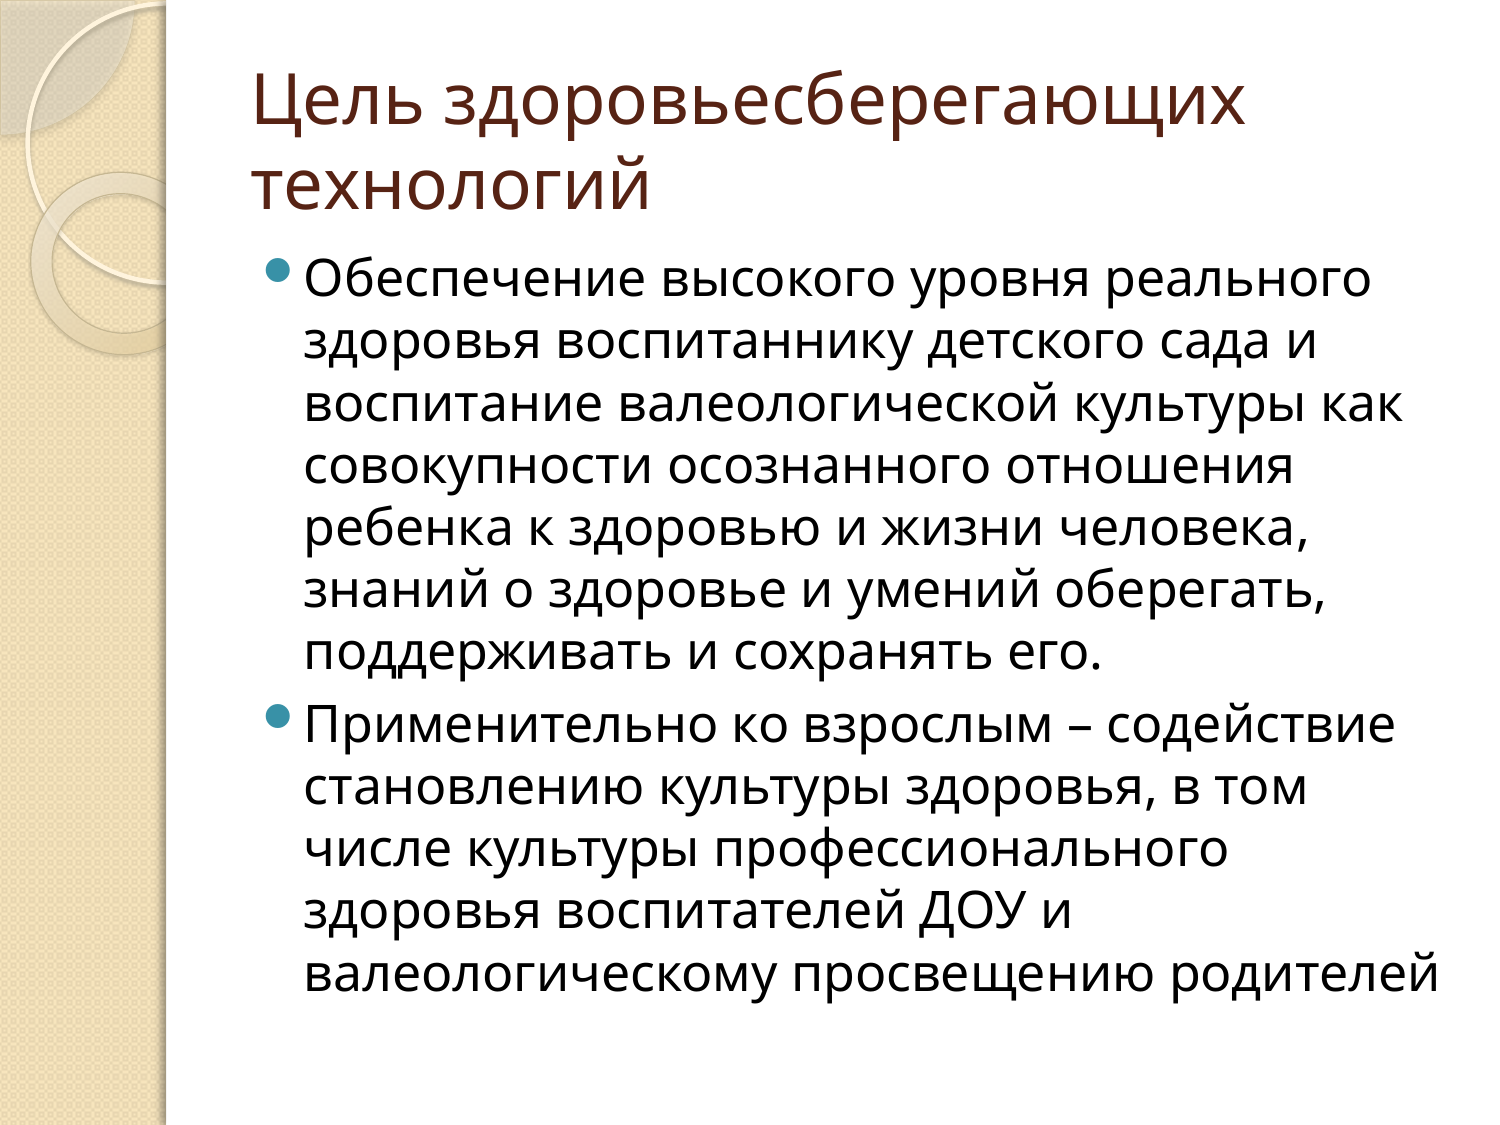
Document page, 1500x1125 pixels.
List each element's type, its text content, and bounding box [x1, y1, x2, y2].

title Цель здоровьесберегающих технологий [235, 45, 1466, 233]
list Обеспечение высокого уровня реального здоровья воспитаннику детского сада и воспитание валеологической культуры как совокупности осознанного отношения ребенка к здоровью и жизни человека, знаний о здоровье и умений оберегать, поддерживать и сохранять его. Применительно ко взрослым – содействие становлению культуры здоровья, в том числе культуры профессионального здоровья воспитателей ДОУ и валеологическому просвещению родителей [235, 237, 1466, 1025]
